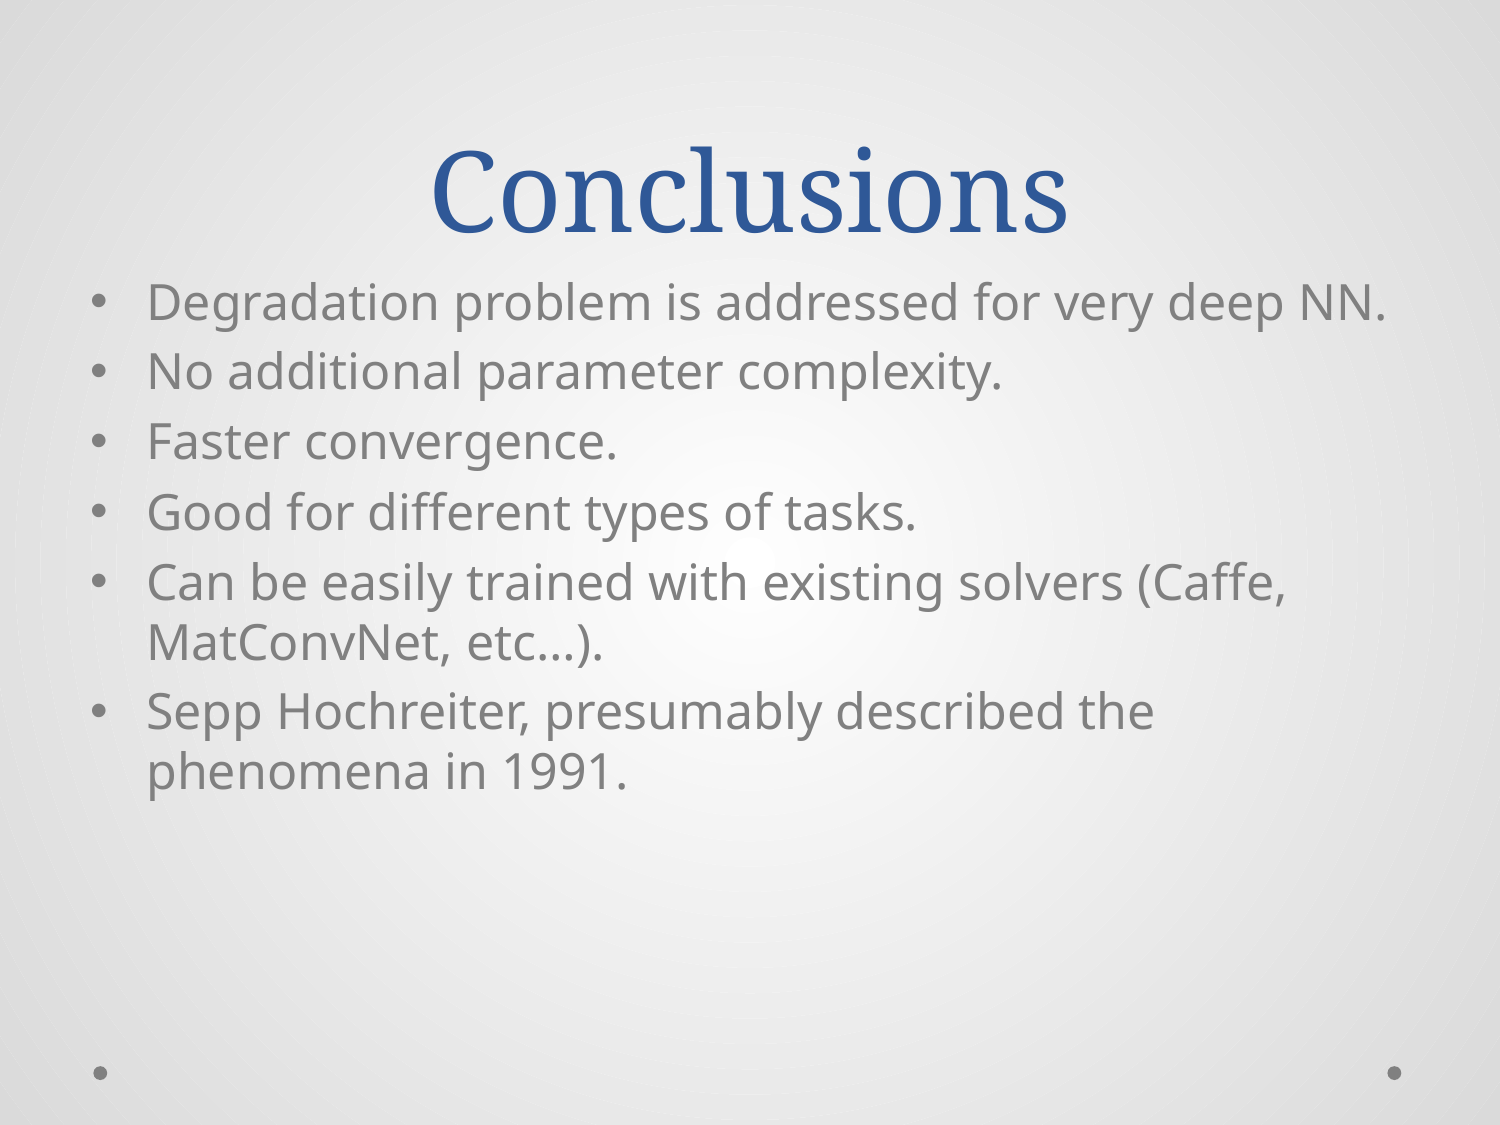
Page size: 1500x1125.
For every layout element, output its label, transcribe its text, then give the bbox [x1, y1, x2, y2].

title Conclusions [75, 0, 1425, 262]
list Degradation problem is addressed for very deep NN. No additional parameter complexity. Faster convergence. Good for different types of tasks. Can be easily trained with existing solvers (Caffe, MatConvNet, etc…). Sepp Hochreiter, presumably described the phenomena in 1991. [75, 262, 1447, 882]
